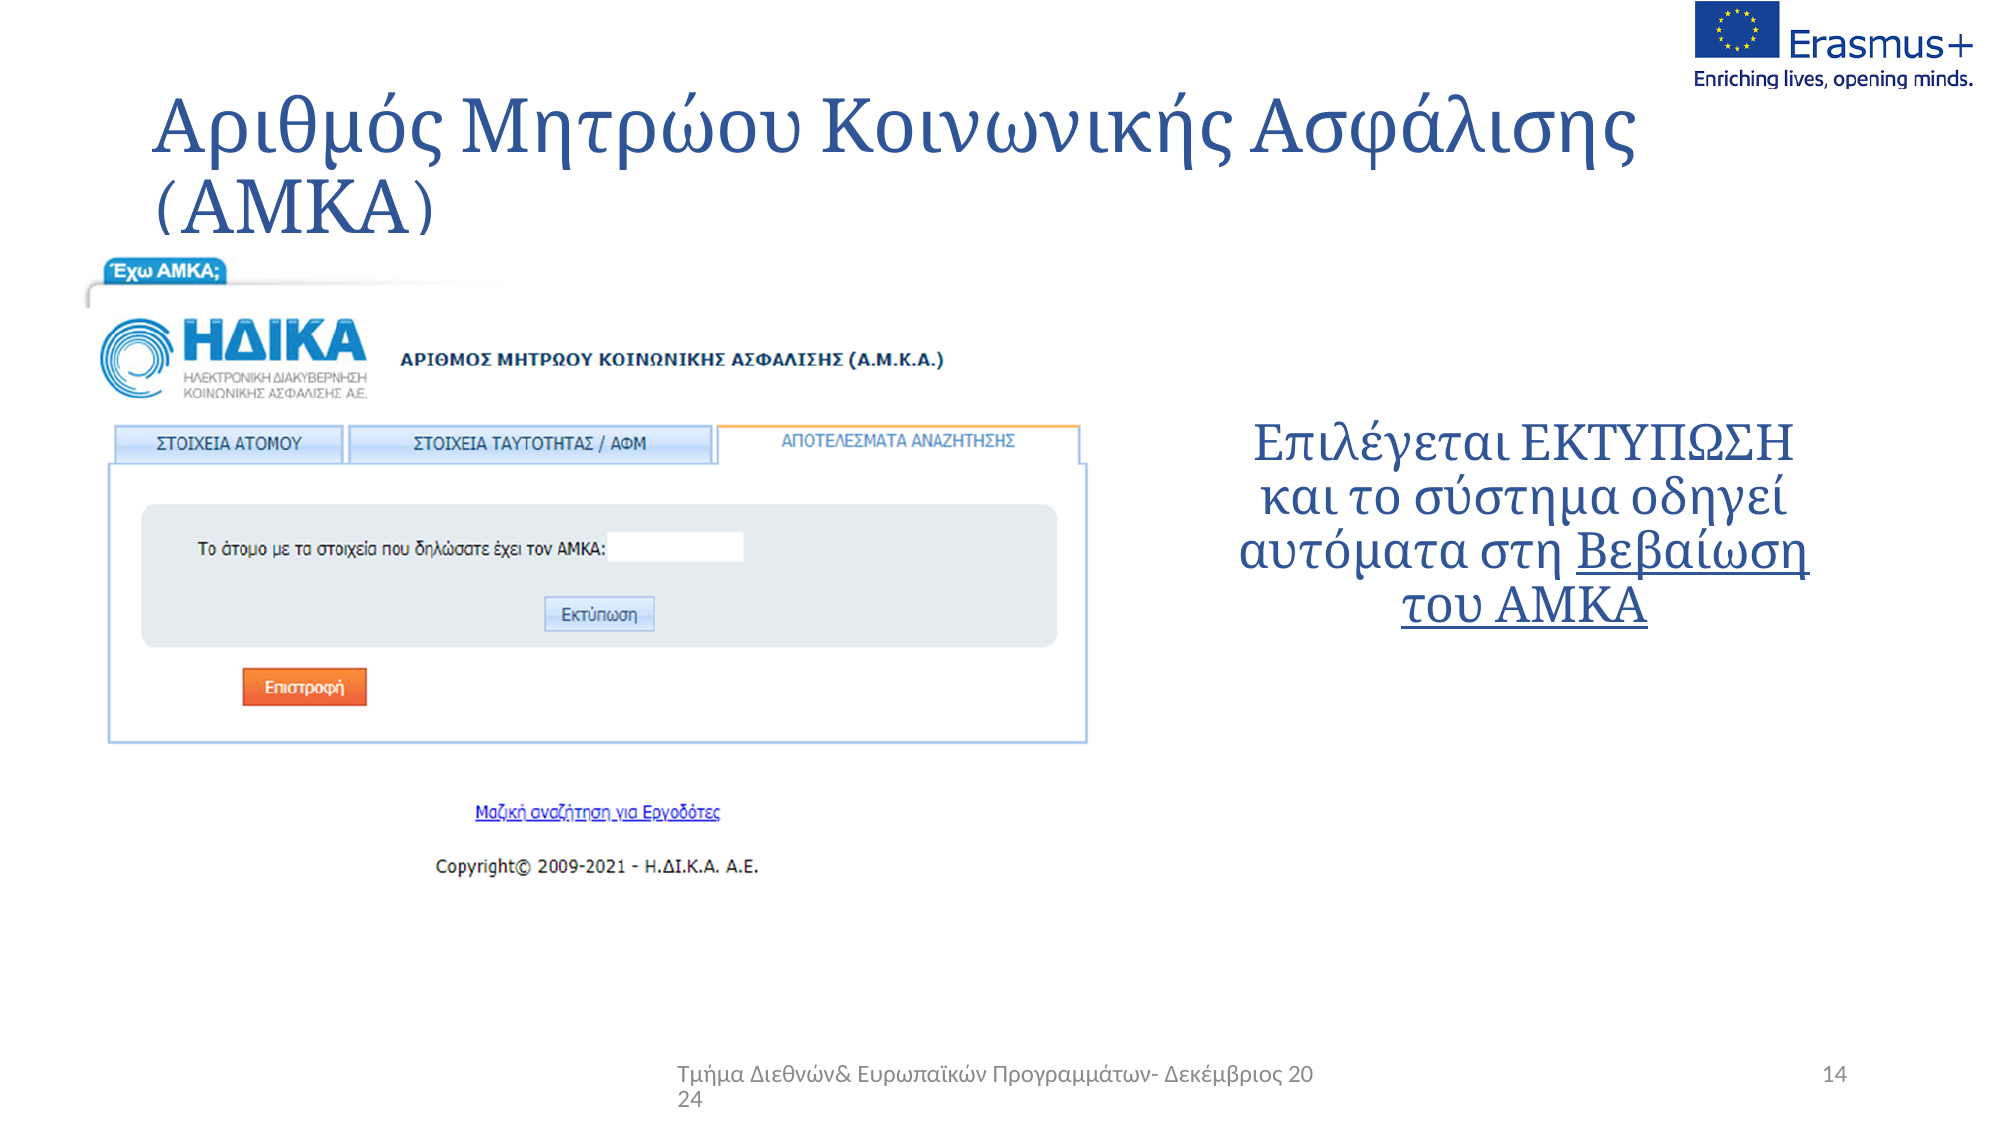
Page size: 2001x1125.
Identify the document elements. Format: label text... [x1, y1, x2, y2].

list Επιλέγεται ΕΚΤΥΠΩΣΗ και το σύστημα οδηγεί αυτόματα στη Βεβαίωση του ΑΜΚΑ [1203, 409, 1845, 659]
title Αριθμός Μητρώου Κοινωνικής Ασφάλισης (ΑΜΚΑ) [137, 59, 1863, 278]
footer Τμήμα Διεθνών& Ευρωπαϊκών Προγραμμάτων- Δεκέμβριος 2024 [662, 1042, 1338, 1103]
slide_number 14 [1412, 1042, 1863, 1103]
picture [1692, 0, 1975, 89]
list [83, 235, 1097, 889]
